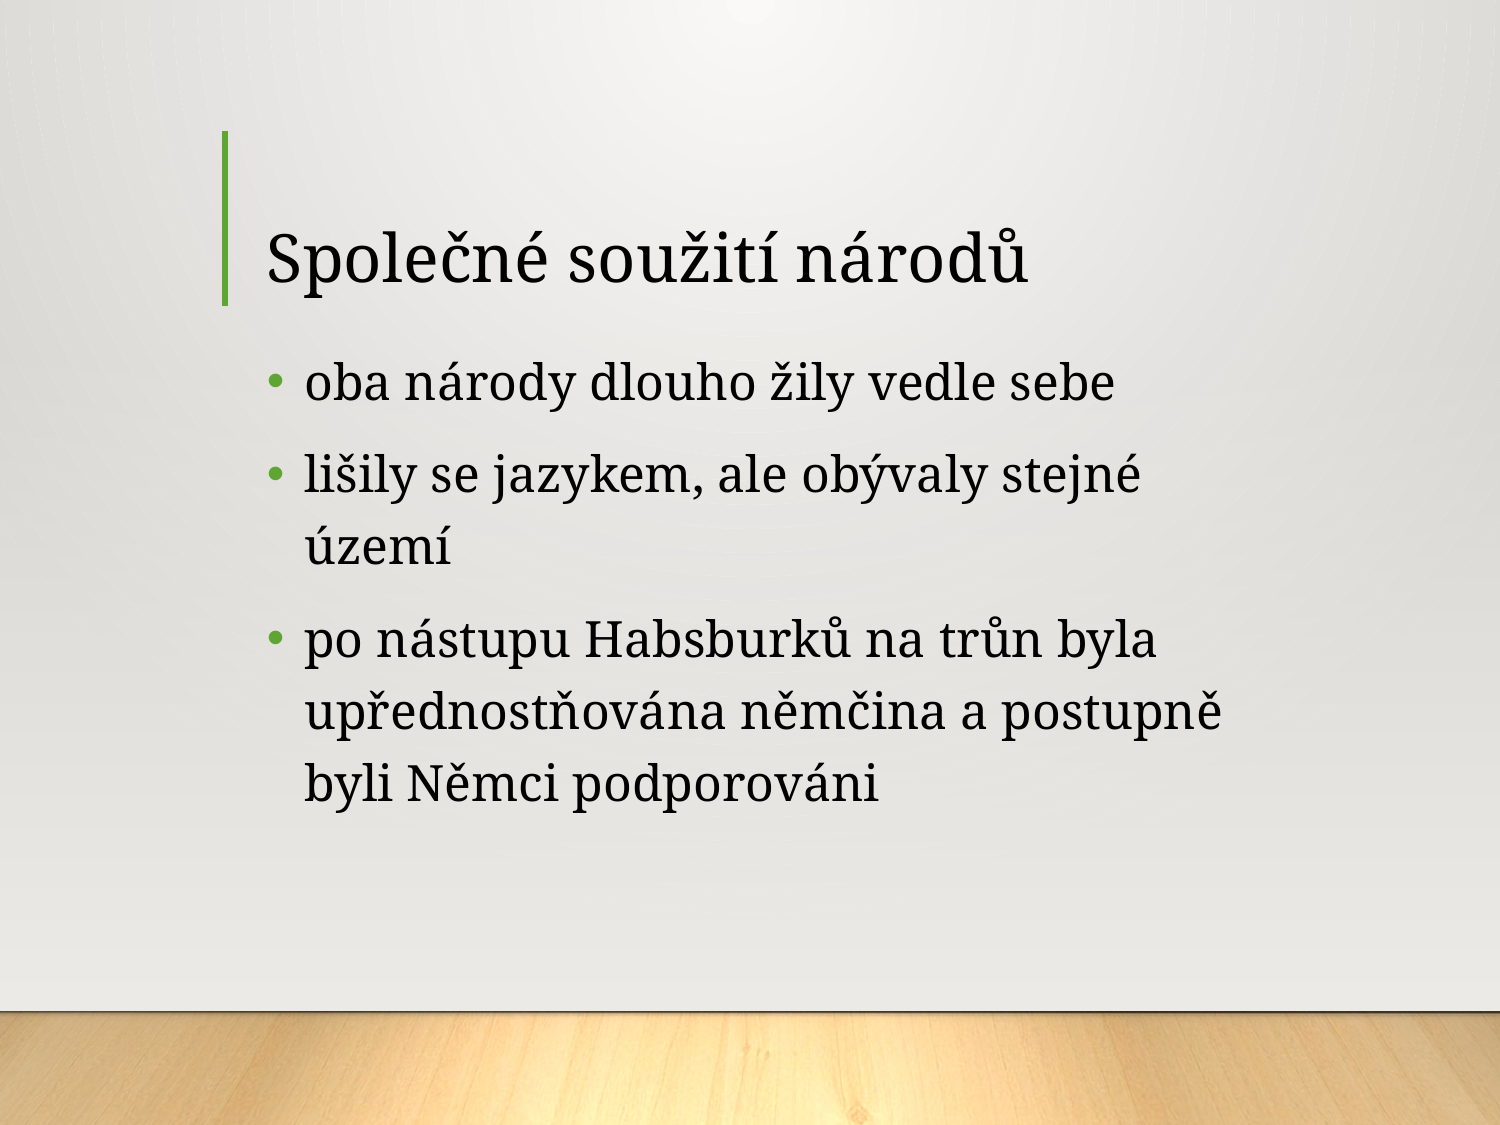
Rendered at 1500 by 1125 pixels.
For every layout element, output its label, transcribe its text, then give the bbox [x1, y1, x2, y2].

title Společné soužití národů [251, 131, 1315, 305]
list oba národy dlouho žily vedle sebe lišily se jazykem, ale obývaly stejné území po nástupu Habsburků na trůn byla upřednostňována němčina a postupně byli Němci podporováni [251, 330, 1315, 897]
picture [0, 1011, 1500, 1125]
